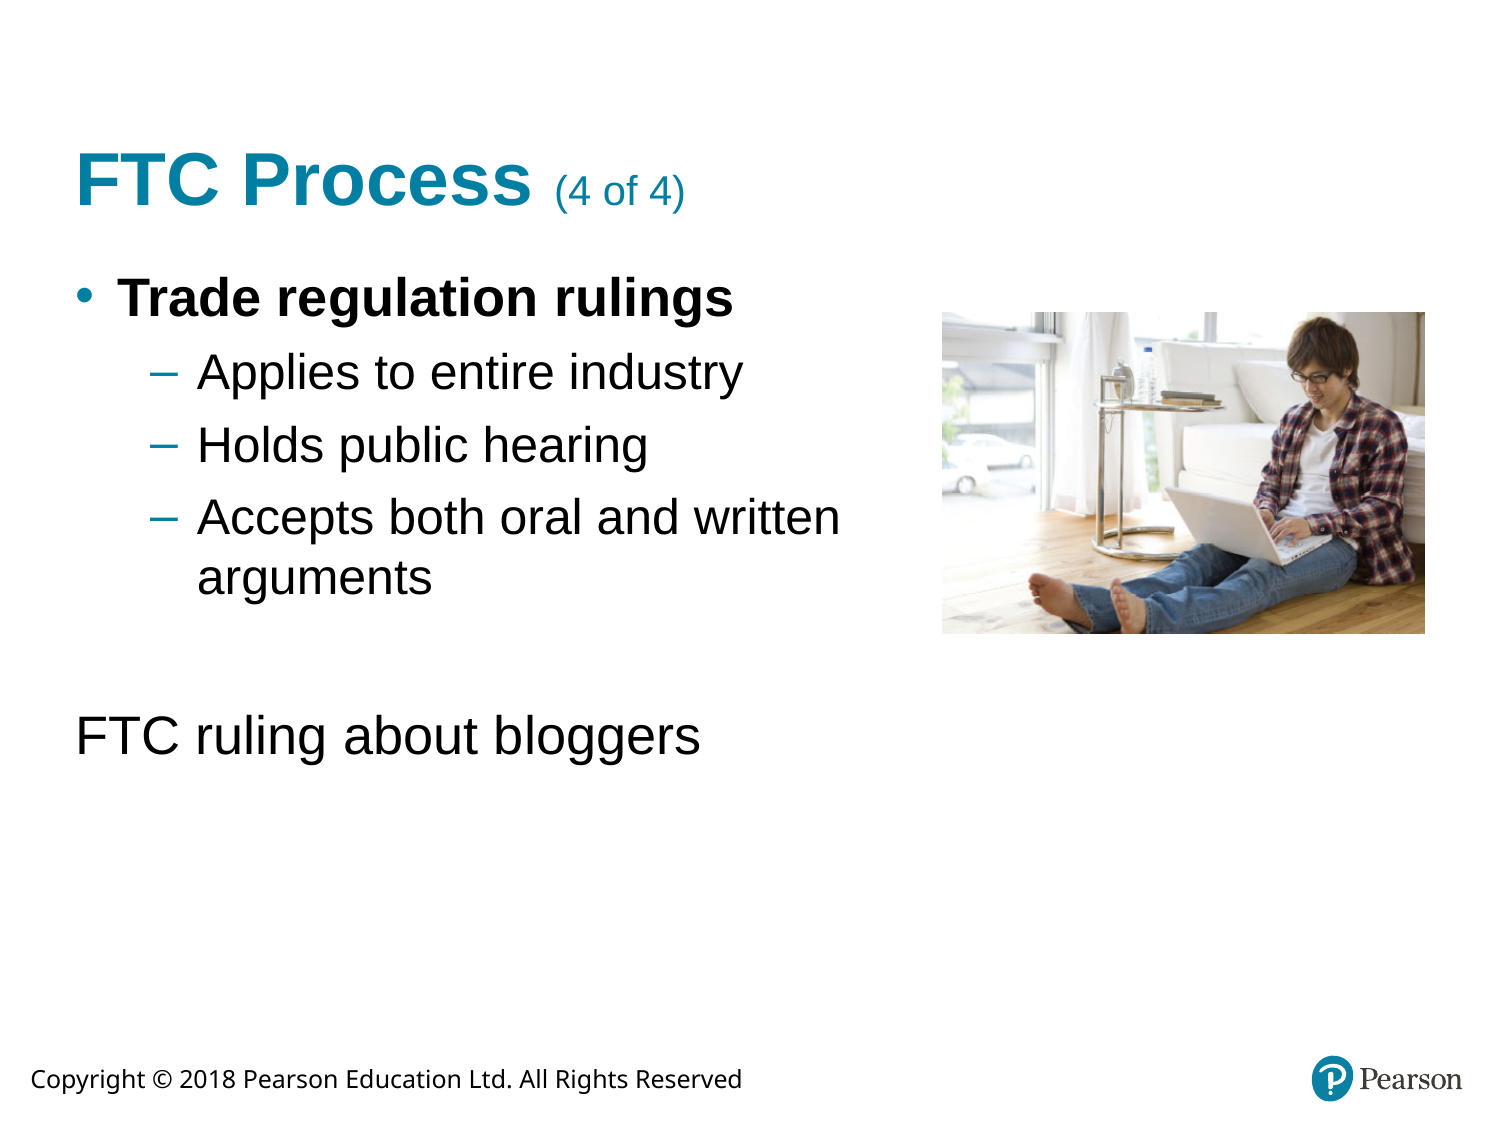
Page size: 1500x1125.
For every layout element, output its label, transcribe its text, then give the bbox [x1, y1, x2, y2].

list Trade regulation rulings Applies to entire industry Holds public hearing Accepts both oral and written arguments [75, 262, 888, 618]
title FTC Process (4 of 4) [75, 40, 1425, 221]
picture [942, 312, 1426, 634]
list FTC ruling about bloggers [75, 699, 750, 1005]
